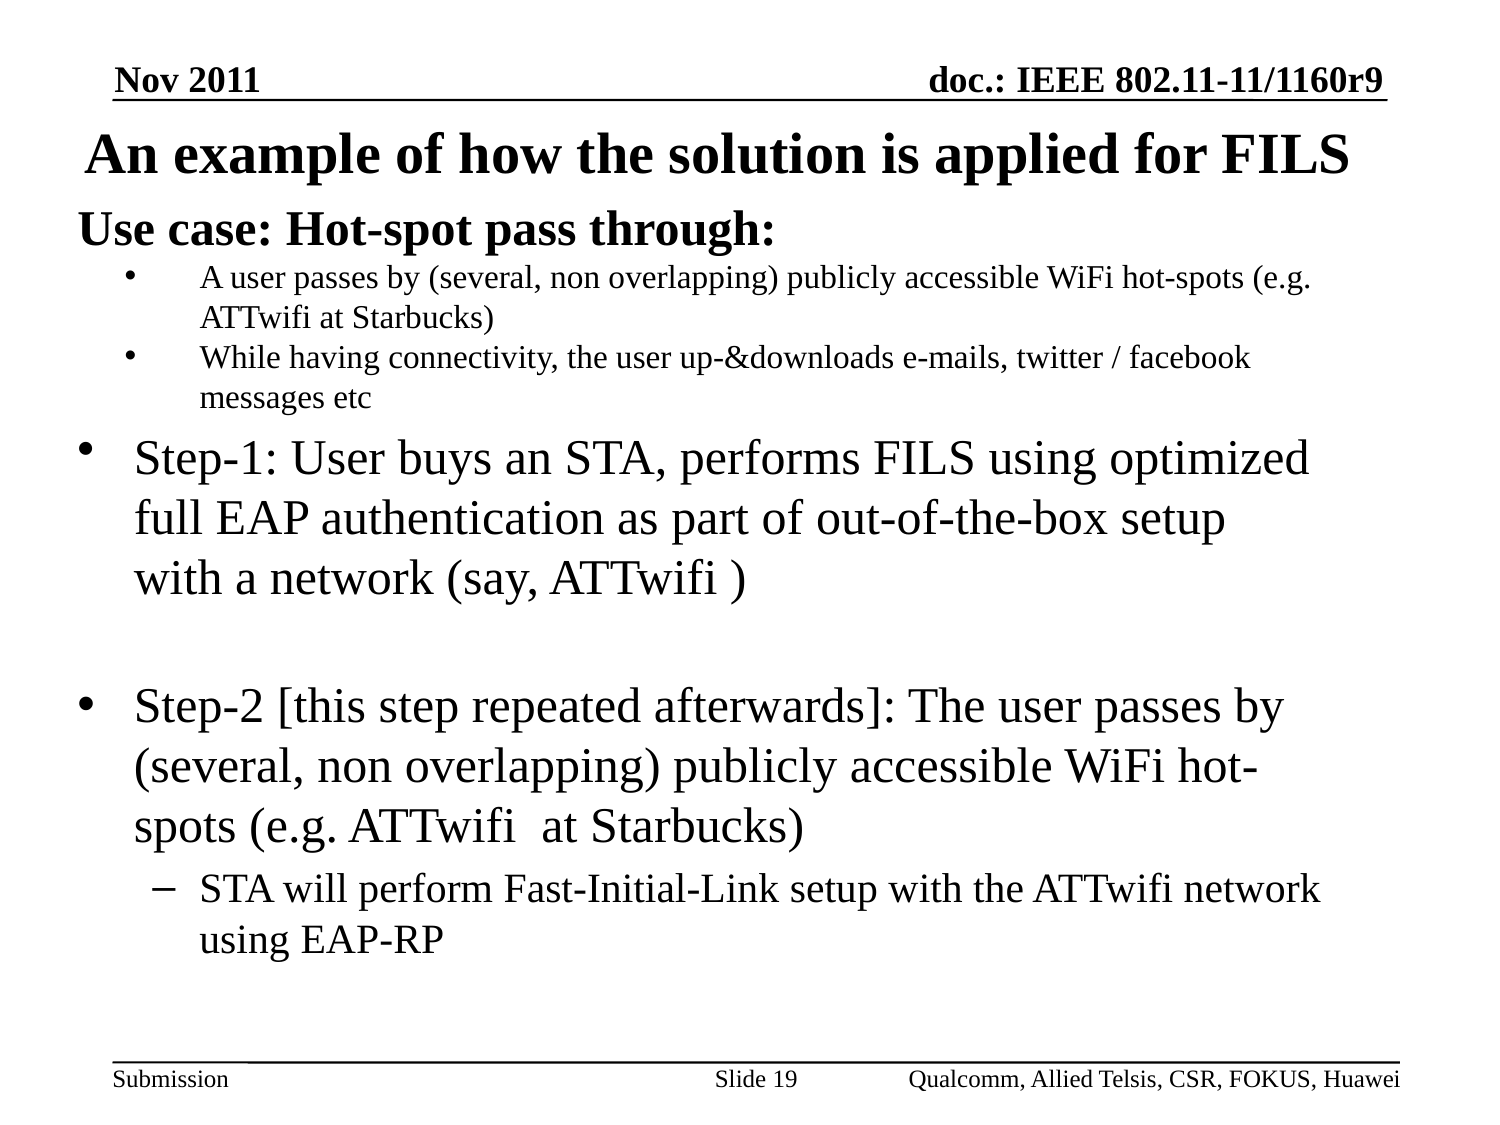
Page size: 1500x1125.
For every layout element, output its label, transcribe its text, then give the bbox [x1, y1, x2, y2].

footer Qualcomm, Allied Telsis, CSR, FOKUS, Huawei [903, 1061, 1402, 1093]
slide_number Slide 19 [712, 1061, 800, 1093]
title An example of how the solution is applied for FILS [24, 99, 1413, 201]
text_box Use case: Hot-spot pass through: A user passes by (several, non overlapping) publicly accessible WiFi hot-spots (e.g. ATTwifi at Starbucks) While having connectivity, the user up-&downloads e-mails, twitter / facebook messages etc Step-1: User buys an STA, performs FILS using optimized full EAP authentication as part of out-of-the-box setup with a network (say, ATTwifi ) Step-2 [this step repeated afterwards]: The user passes by (several, non overlapping) publicly accessible WiFi hot-spots (e.g. ATTwifi at Starbucks) STA will perform Fast-Initial-Link setup with the ATTwifi network using EAP-RP [62, 187, 1338, 1025]
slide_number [114, 54, 263, 101]
